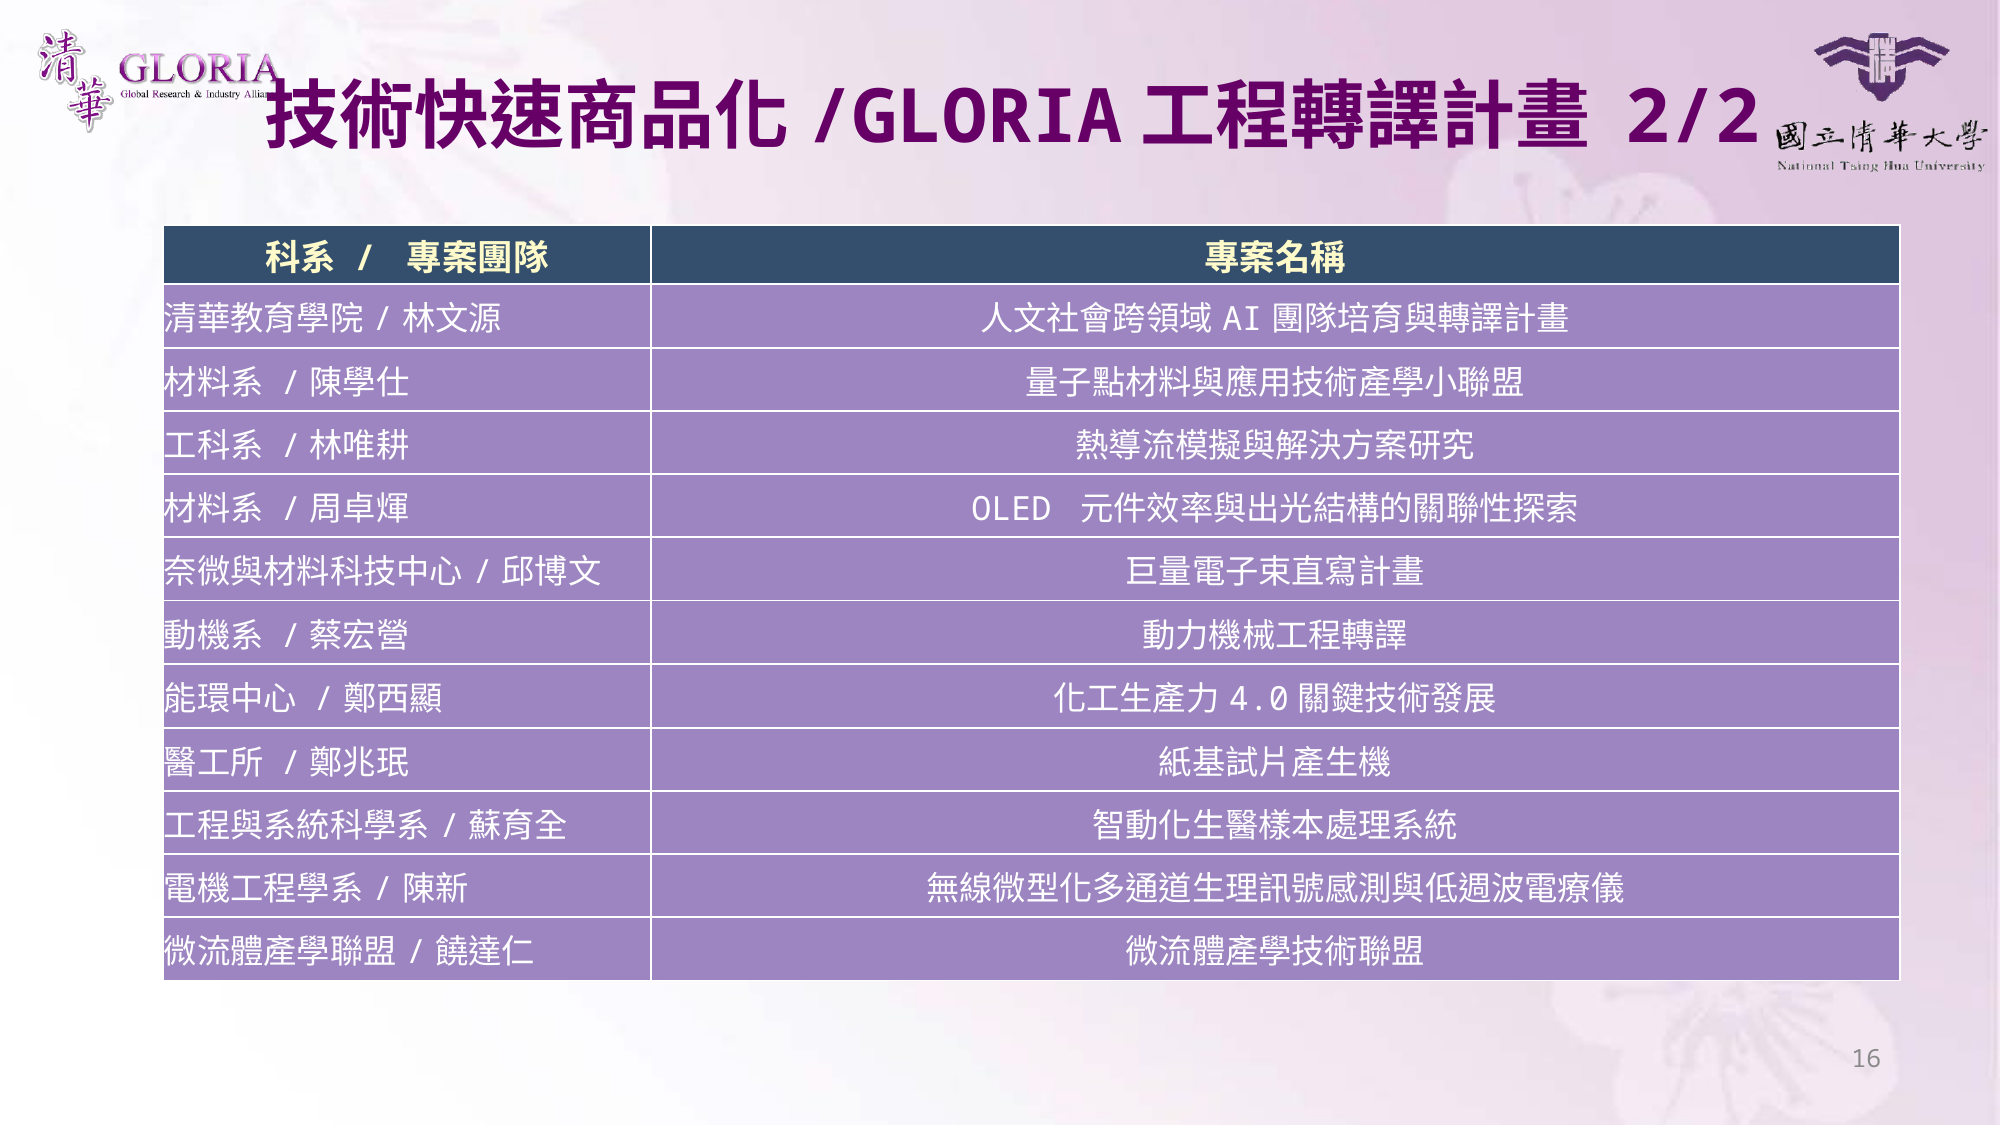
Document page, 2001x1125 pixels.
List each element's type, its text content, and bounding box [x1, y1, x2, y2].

table_cell 材料系 /周卓煇 [164, 475, 650, 536]
table_cell 量子點材料與應用技術產學小聯盟 [652, 349, 1899, 410]
table_cell 微流體產學技術聯盟 [652, 918, 1899, 980]
table_header 科系 / 專案團隊 [164, 226, 650, 283]
table_cell 醫工所 /鄭兆珉 [164, 729, 650, 790]
table_cell 清華教育學院/林文源 [164, 285, 650, 347]
text_box 16 [1851, 1042, 1901, 1073]
table_cell 無線微型化多通道生理訊號感測與低週波電療儀 [652, 855, 1899, 916]
table_cell 工科系 /林唯耕 [164, 412, 650, 473]
table_cell OLED 元件效率與出光結構的關聯性探索 [652, 475, 1899, 536]
table_cell 微流體產學聯盟/饒達仁 [164, 918, 650, 980]
table_cell 奈微與材料科技中心/邱博文 [164, 538, 650, 600]
table_header 專案名稱 [652, 226, 1899, 283]
table_cell 紙基試片產生機 [652, 729, 1899, 790]
table_cell 智動化生醫樣本處理系統 [652, 792, 1899, 853]
table_cell 電機工程學系/陳新 [164, 855, 650, 916]
table_cell 材料系 /陳學仕 [164, 349, 650, 410]
table_cell 人文社會跨領域AI團隊培育與轉譯計畫 [652, 285, 1899, 347]
table_cell 動機系 /蔡宏營 [164, 601, 650, 663]
title 技術快速商品化/GLORIA工程轉譯計畫 2/2 [262, 67, 1763, 164]
picture [0, 0, 2001, 1125]
table_cell 能環中心 /鄭西顯 [164, 665, 650, 727]
table_cell 化工生產力4.0關鍵技術發展 [652, 665, 1899, 727]
table_cell 熱導流模擬與解決方案研究 [652, 412, 1899, 473]
table_cell 巨量電子束直寫計畫 [652, 538, 1899, 600]
table_cell 工程與系統科學系/蘇育全 [164, 792, 650, 853]
table_cell 動力機械工程轉譯 [652, 601, 1899, 663]
